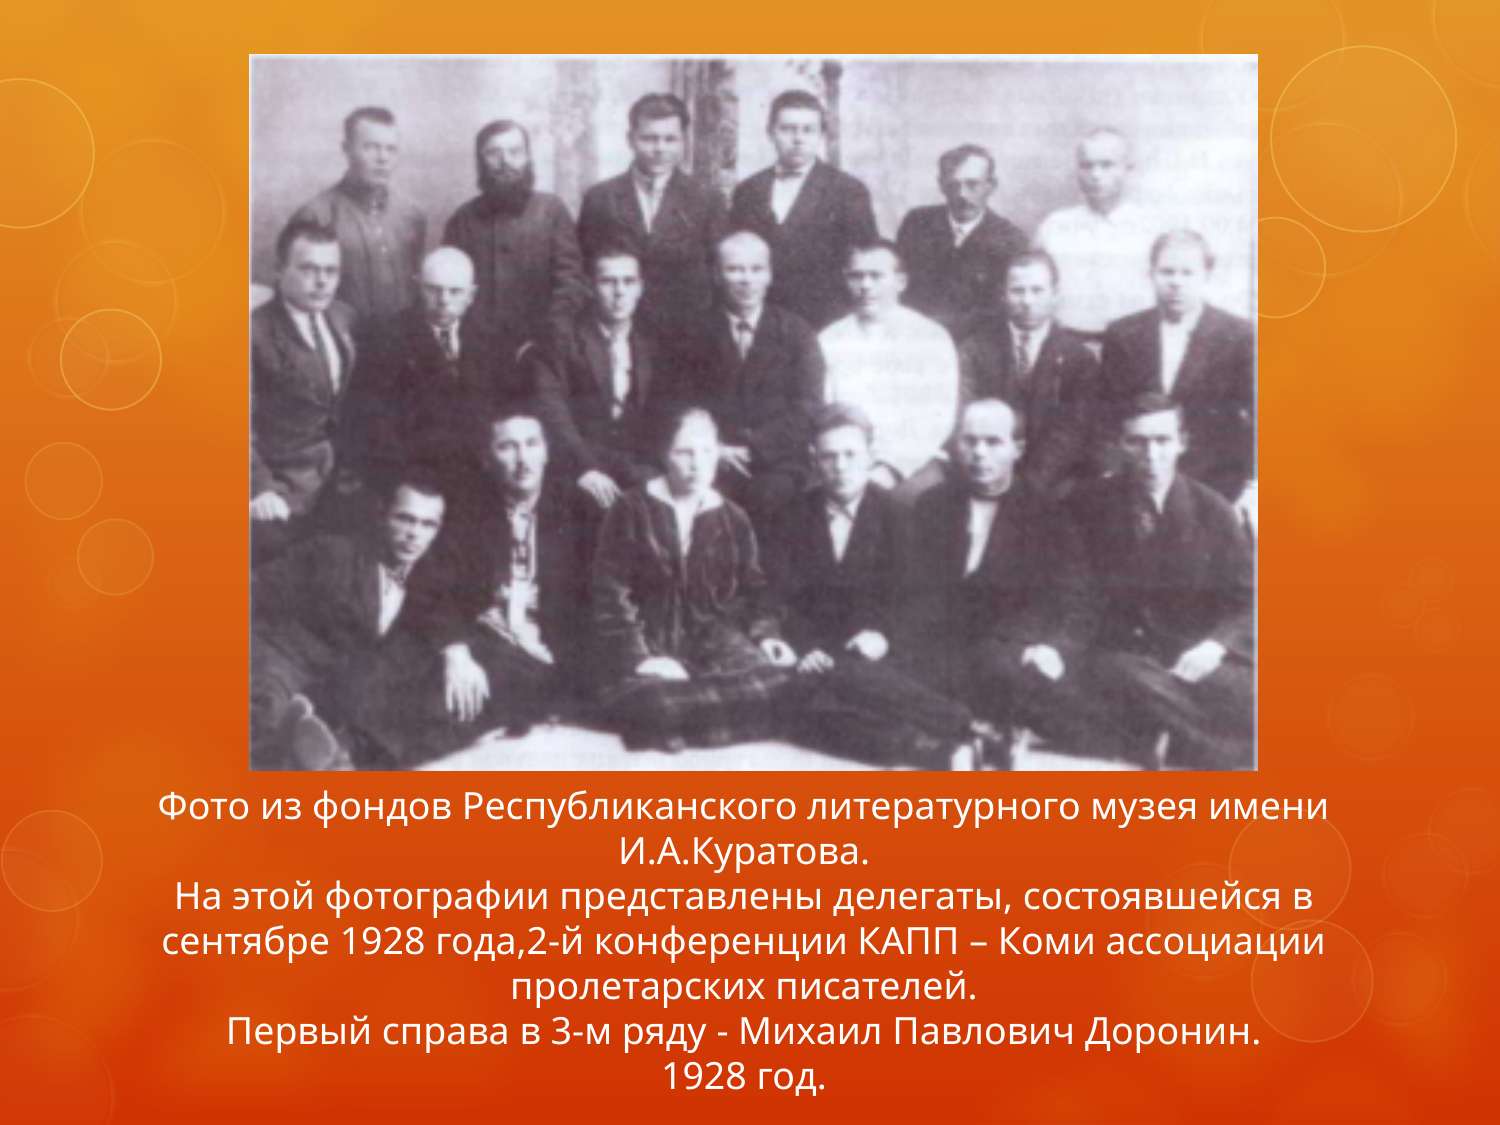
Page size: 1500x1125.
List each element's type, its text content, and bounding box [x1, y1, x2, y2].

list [248, 54, 1258, 771]
text_box Фото из фондов Республиканского литературного музея имени И.А.Куратова. На этой фотографии представлены делегаты, состоявшейся в сентябре 1928 года,2-й конференции КАПП – Коми ассоциации пролетарских писателей. Первый справа в 3-м ряду - Михаил Павлович Доронин. 1928 год. [123, 775, 1365, 1105]
